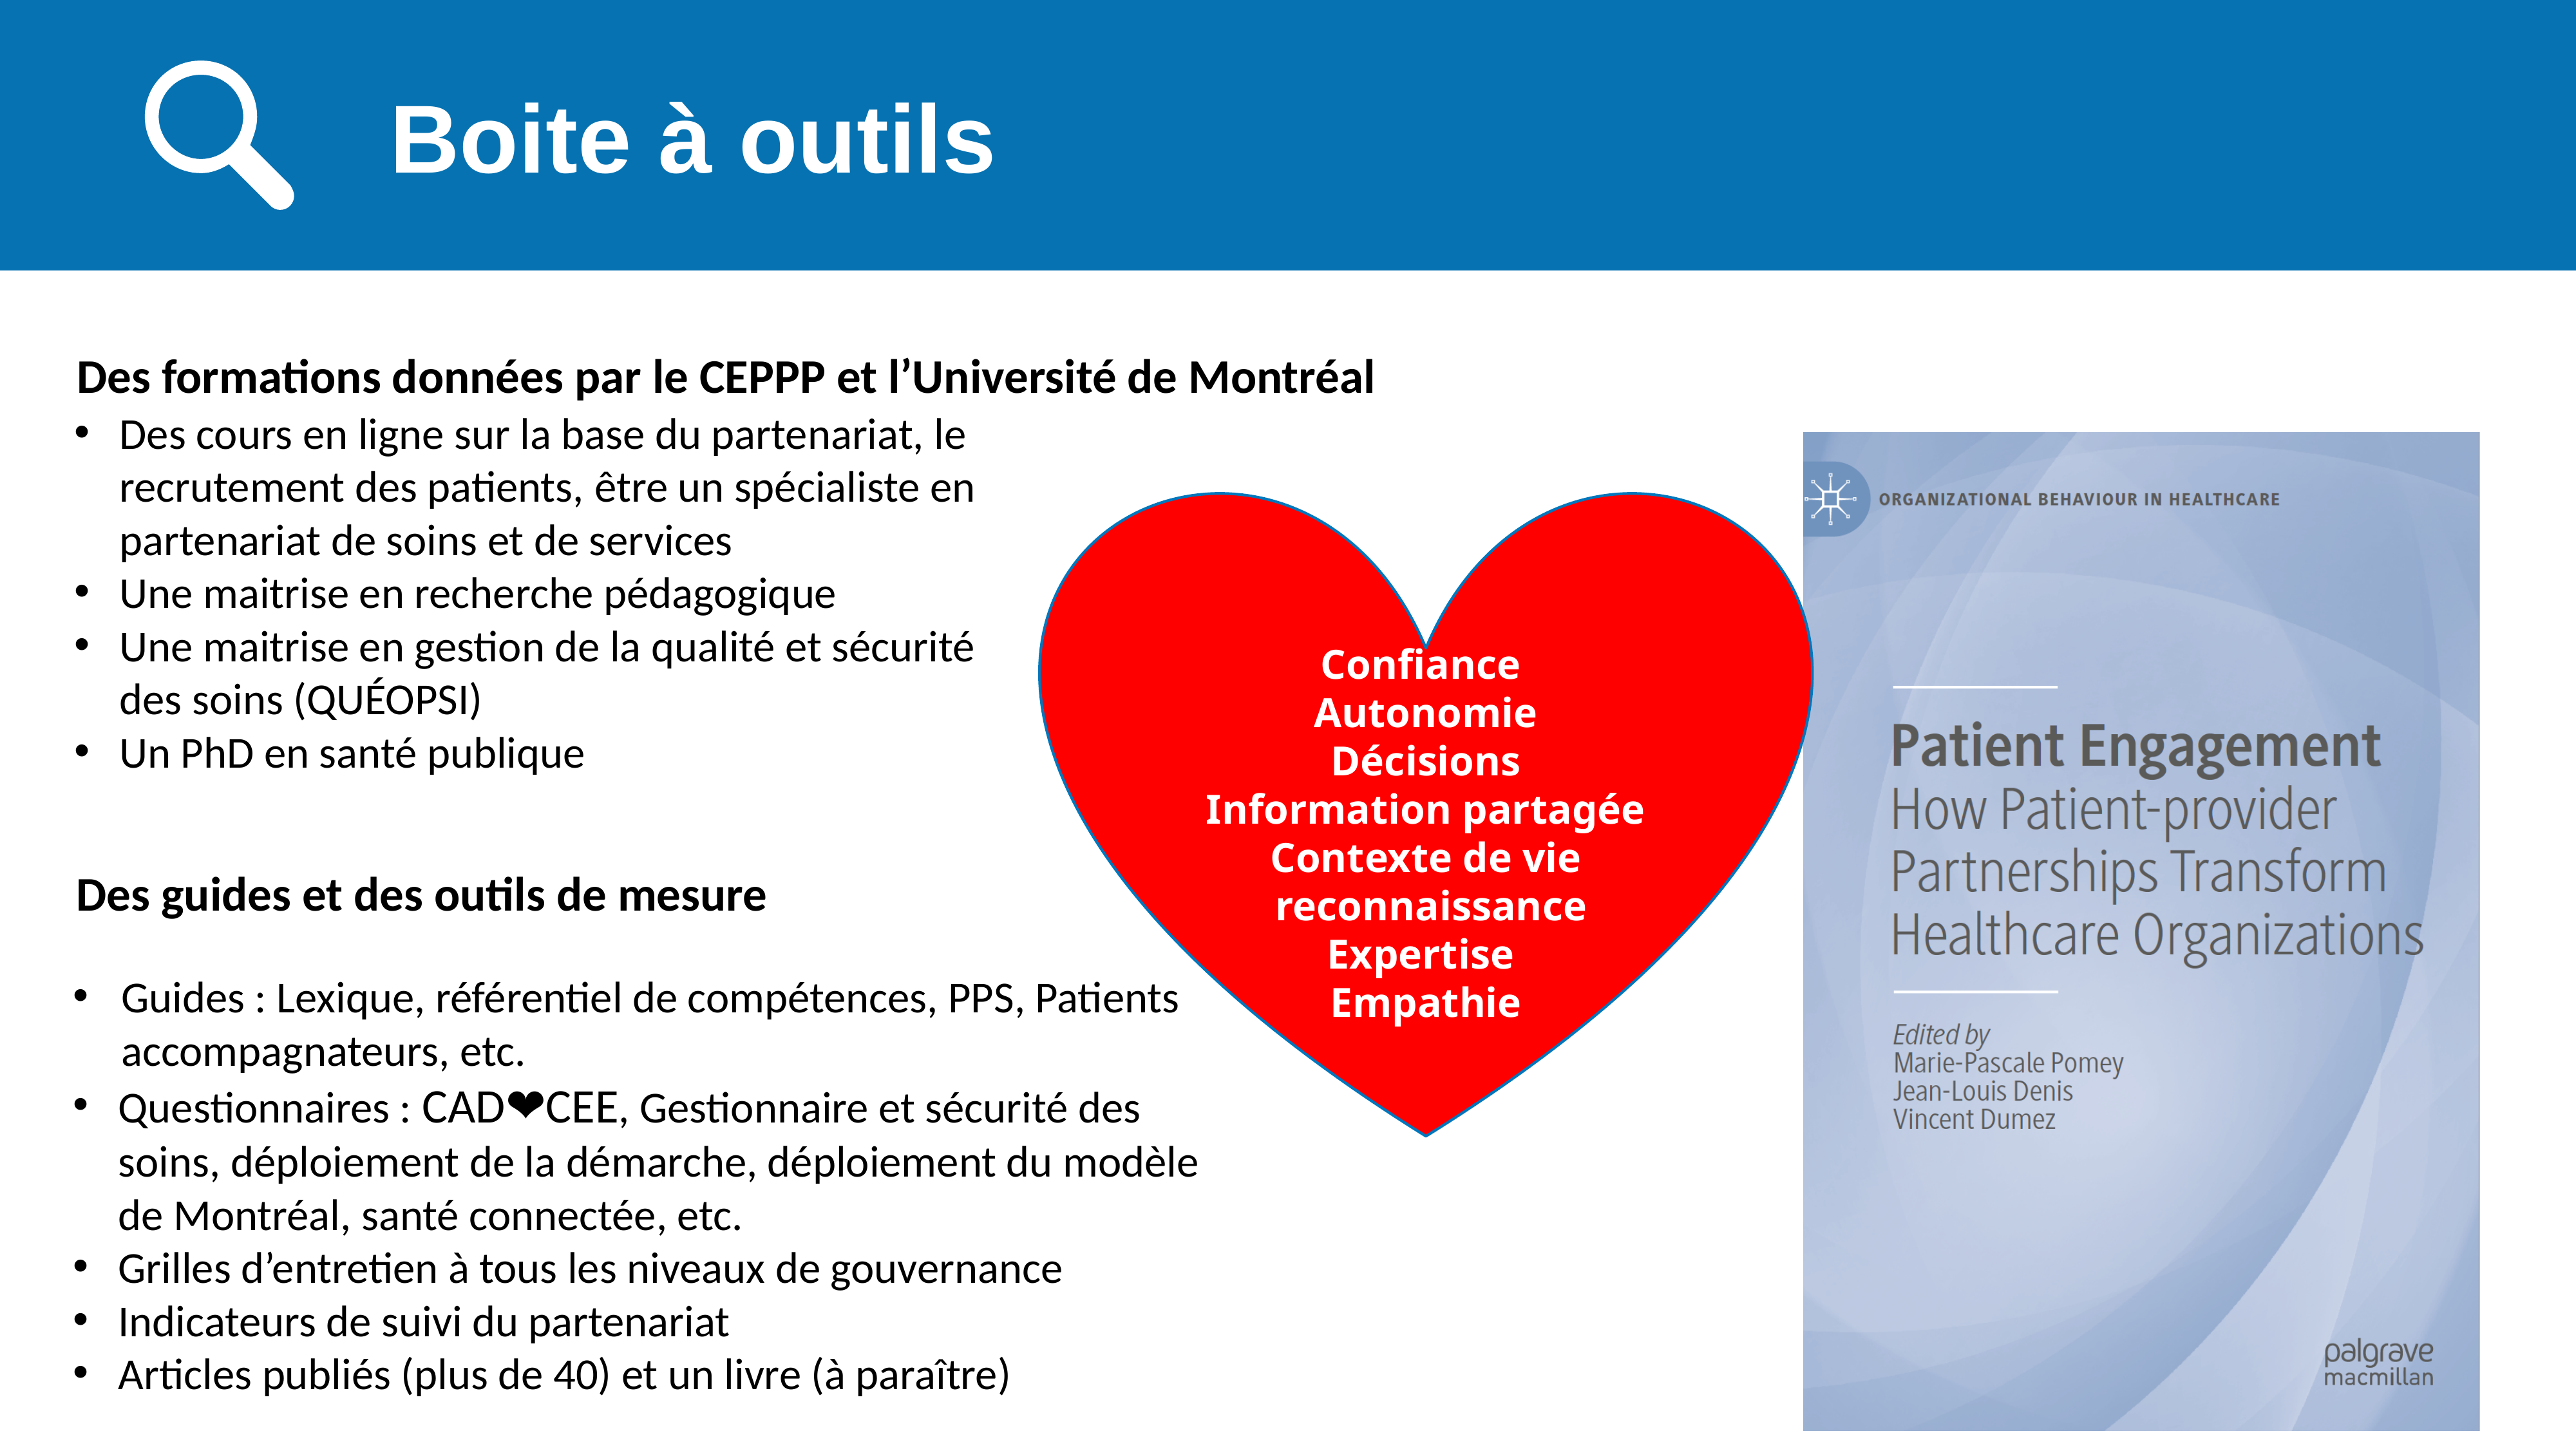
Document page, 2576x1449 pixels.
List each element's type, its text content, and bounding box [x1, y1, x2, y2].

text_box [0, 0, 2576, 270]
text_box Des guides et des outils de mesure [72, 858, 773, 925]
title Boite à outils [0, 38, 1881, 231]
text_box Confiance Autonomie Décisions Information partagée Contexte de vie reconnaissance Expertise Empathie [1038, 492, 1803, 1138]
picture [1803, 432, 2480, 1431]
text_box Des cours en ligne sur la base du partenariat, le recrutement des patients, être un spécialiste en partenariat de soins et de services Une maitrise en recherche pédagogique Une maitrise en gestion de la qualité et sécurité des soins (QUÉOPSI) Un PhD en santé publique [70, 401, 1043, 781]
text_box Guides : Lexique, référentiel de compétences, PPS, Patients accompagnateurs, etc. Questionnaires : CAD❤CEE, Gestionnaire et sécurité des soins, déploiement de la démarche, déploiement du modèle de Montréal, santé connectée, etc. Grilles d’entretien à tous les niveaux de gouvernance Indicateurs de suivi du partenariat Articles publiés (plus de 40) et un livre (à paraître) [69, 964, 1229, 1403]
text_box Des formations données par le CEPPP et l’Université de Montréal [72, 329, 1381, 407]
